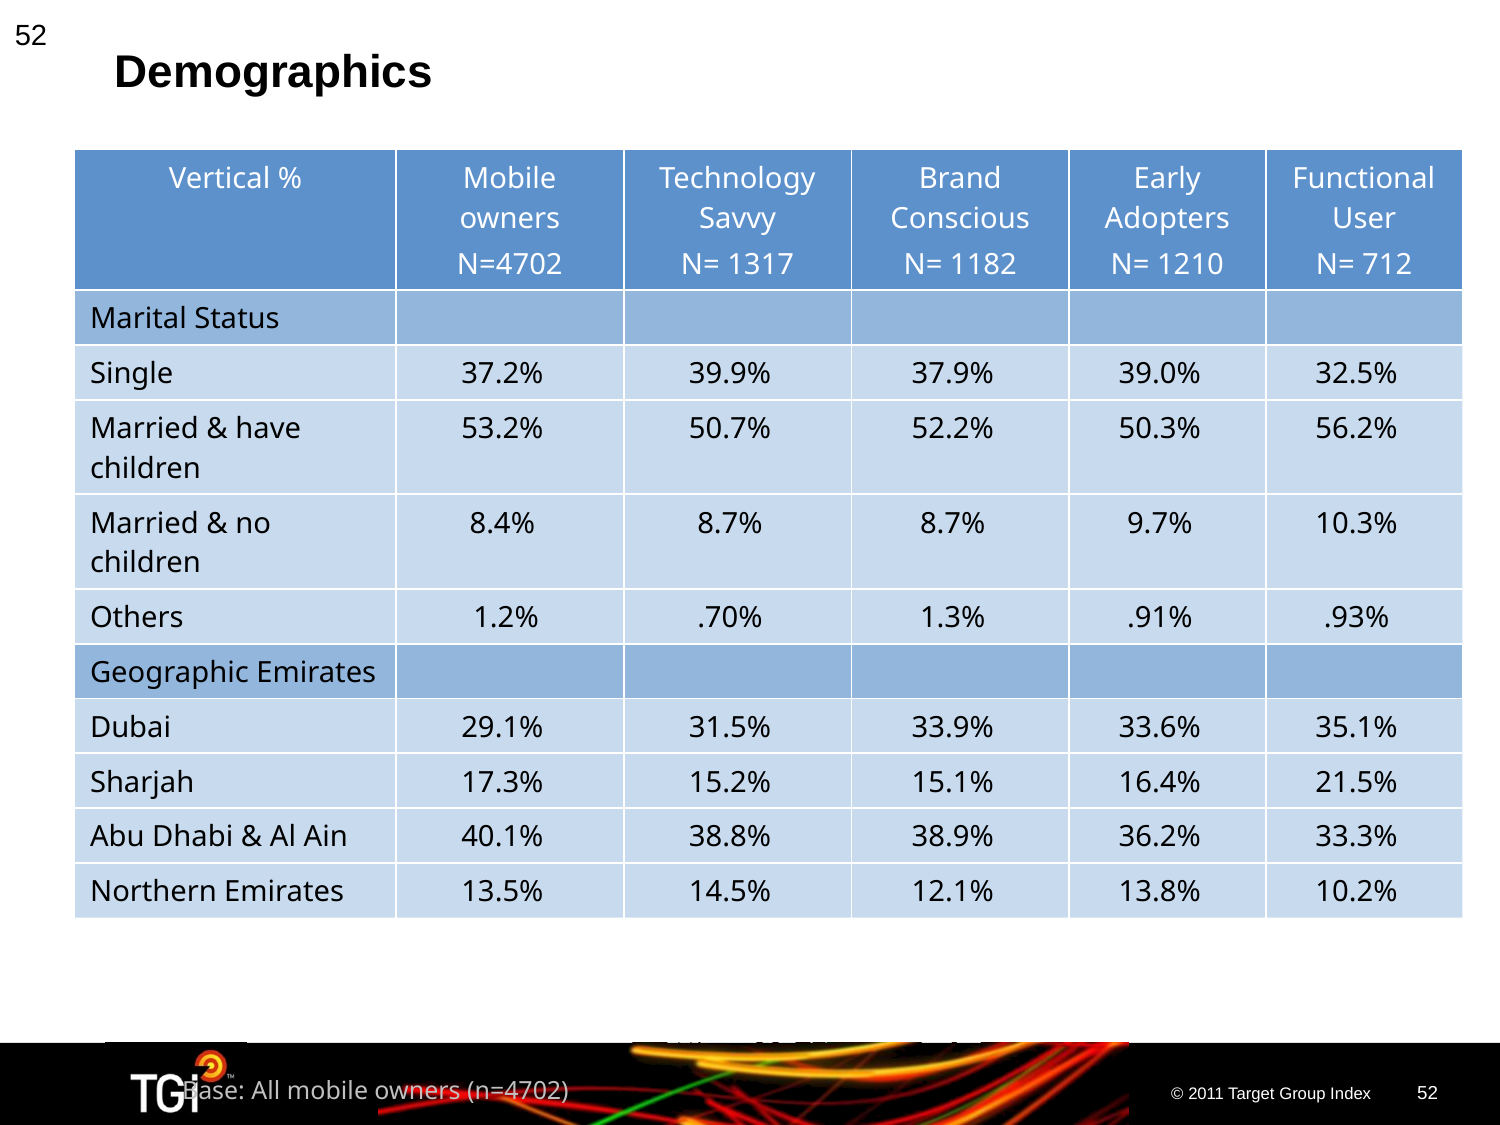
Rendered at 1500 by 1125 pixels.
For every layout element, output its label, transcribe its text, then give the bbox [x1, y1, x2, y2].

table_cell 37.2% [397, 346, 623, 399]
table_cell 38.9% [852, 809, 1068, 862]
table_cell 13.5% [397, 864, 623, 918]
table_cell 50.7% [625, 401, 851, 493]
table_cell 39.0% [1070, 346, 1265, 399]
table_cell .91% [1070, 590, 1265, 643]
picture [378, 1042, 1129, 1125]
table_cell [852, 645, 1068, 698]
table_cell 31.5% [625, 699, 851, 752]
table_cell 21.5% [1267, 754, 1462, 807]
table_cell [397, 645, 623, 698]
table_cell [625, 291, 851, 344]
table_cell 29.1% [397, 699, 623, 752]
table_cell 40.1% [397, 809, 623, 862]
picture [105, 1042, 247, 1125]
table_header Technology Savvy N= 1317 [625, 150, 851, 289]
table_cell Abu Dhabi & Al Ain [75, 809, 395, 862]
table_cell 38.8% [625, 809, 851, 862]
table_cell 39.9% [625, 346, 851, 399]
table_cell Others [75, 590, 395, 643]
table_cell [397, 291, 623, 344]
table_cell 10.3% [1267, 495, 1462, 588]
table_cell 35.1% [1267, 699, 1462, 752]
table_cell [1267, 645, 1462, 698]
table_cell 37.9% [852, 346, 1068, 399]
table_cell Northern Emirates [75, 864, 395, 918]
table_cell Sharjah [75, 754, 395, 807]
table_cell 13.8% [1070, 864, 1265, 918]
table_cell 8.7% [852, 495, 1068, 588]
table_cell Marital Status [75, 291, 395, 344]
table_cell 53.2% [397, 401, 623, 493]
text_box Base: All mobile owners (n=4702) [167, 1067, 585, 1113]
table_cell 33.6% [1070, 699, 1265, 752]
table_cell 1.2% [397, 590, 623, 643]
table_cell 56.2% [1267, 401, 1462, 493]
table_cell Married & have children [75, 401, 395, 493]
table_cell [1070, 291, 1265, 344]
table_cell .93% [1267, 590, 1462, 643]
table_cell Single [75, 346, 395, 399]
table_header Brand Conscious N= 1182 [852, 150, 1068, 289]
table_header Vertical % [75, 150, 395, 289]
table_header Functional User N= 712 [1267, 150, 1462, 289]
table_cell 14.5% [625, 864, 851, 918]
table_cell Dubai [75, 699, 395, 752]
table_cell [852, 291, 1068, 344]
table_cell 9.7% [1070, 495, 1265, 588]
slide_number 52 [0, 9, 75, 88]
table_cell 8.4% [397, 495, 623, 588]
title Demographics [99, 24, 1451, 113]
table_cell 32.5% [1267, 346, 1462, 399]
table_cell 12.1% [852, 864, 1068, 918]
table_header Early Adopters N= 1210 [1070, 150, 1265, 289]
table_cell 52.2% [852, 401, 1068, 493]
table_cell [1267, 291, 1462, 344]
table_cell 1.3% [852, 590, 1068, 643]
table_header Mobile owners N=4702 [397, 150, 623, 289]
table_cell 33.9% [852, 699, 1068, 752]
table_cell Married & no children [75, 495, 395, 588]
table_cell [1070, 645, 1265, 698]
table_cell 15.2% [625, 754, 851, 807]
table_cell 10.2% [1267, 864, 1462, 918]
table_cell 50.3% [1070, 401, 1265, 493]
table_cell 17.3% [397, 754, 623, 807]
table_cell [625, 645, 851, 698]
table_cell 36.2% [1070, 809, 1265, 862]
table_cell .70% [625, 590, 851, 643]
table_cell 15.1% [852, 754, 1068, 807]
table_cell 8.7% [625, 495, 851, 588]
table_cell 33.3% [1267, 809, 1462, 862]
table_cell Geographic Emirates [75, 645, 395, 698]
table_cell 16.4% [1070, 754, 1265, 807]
